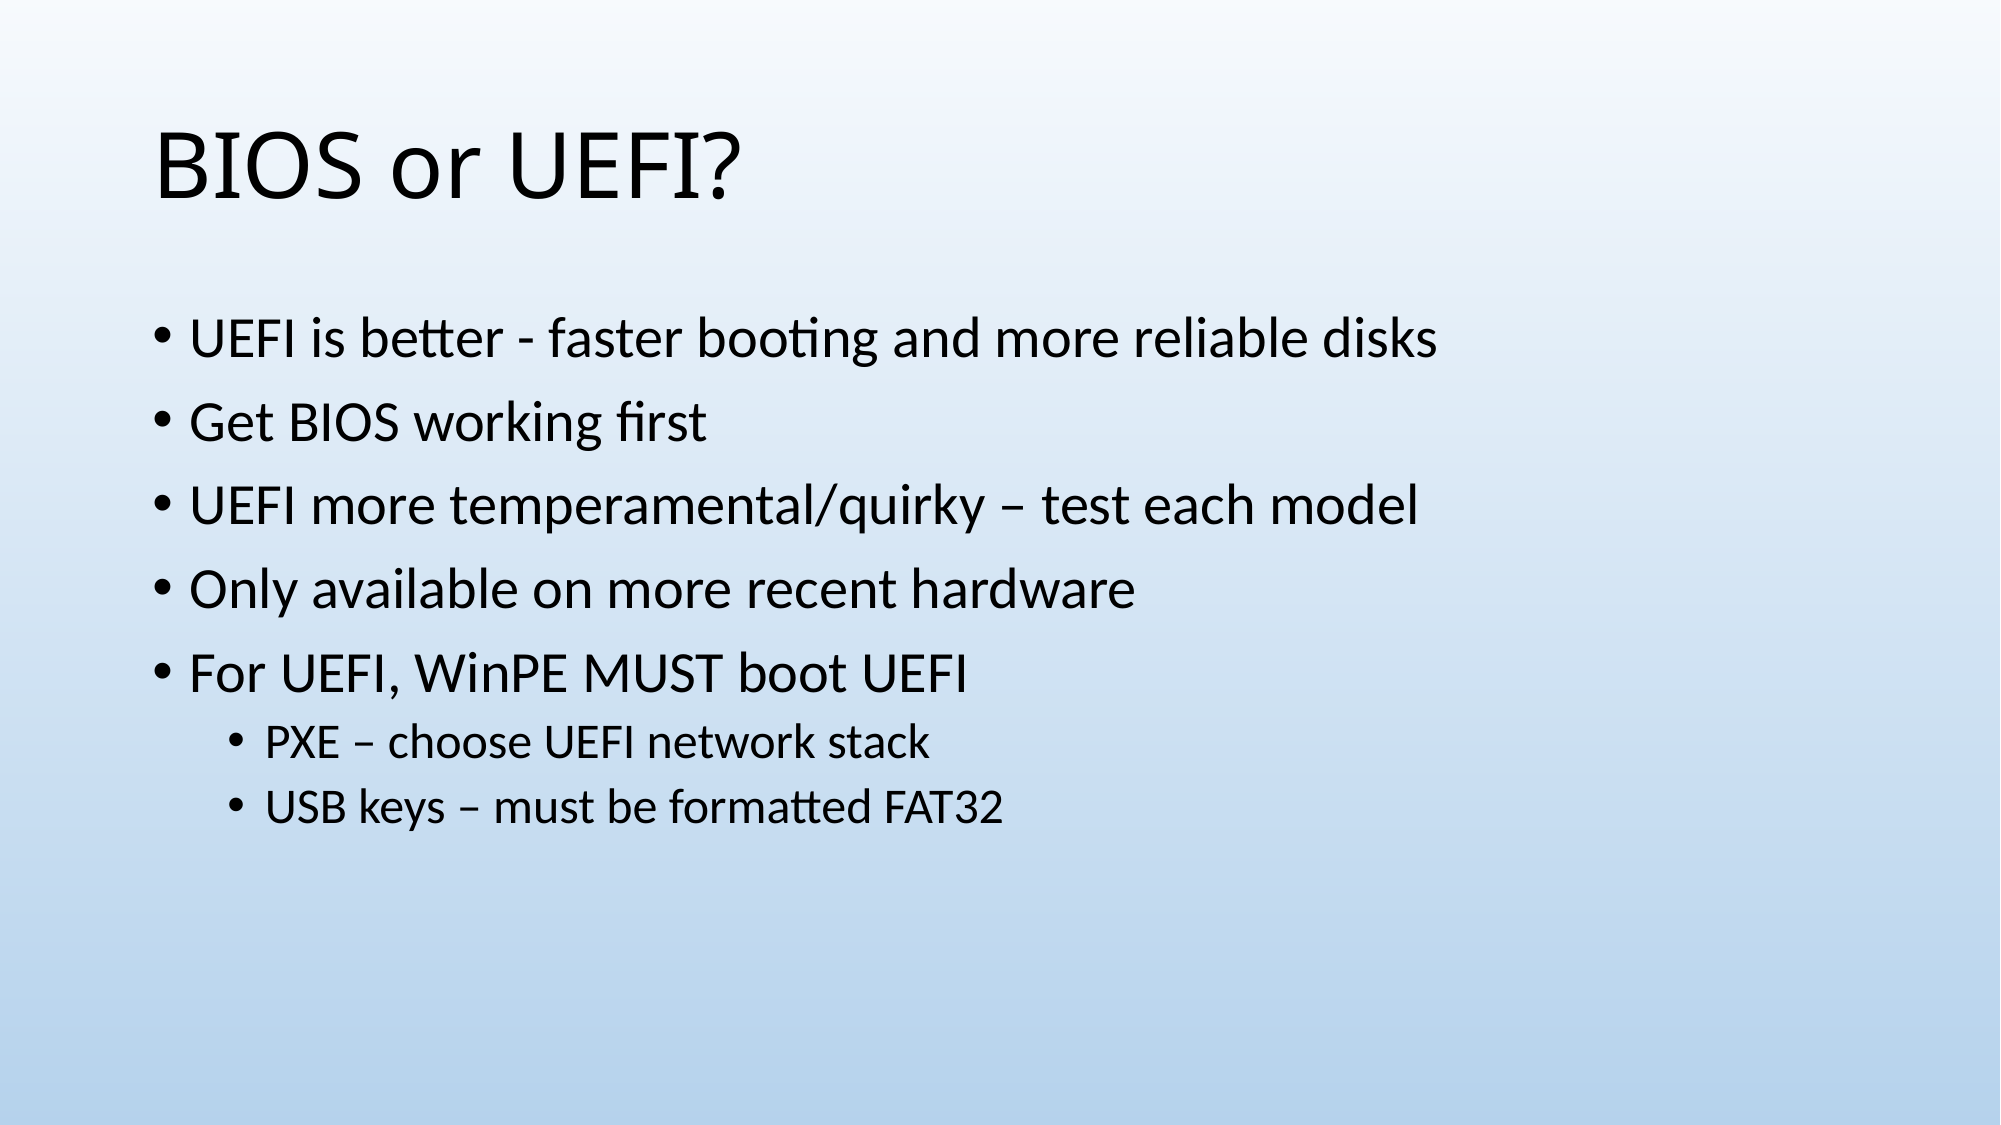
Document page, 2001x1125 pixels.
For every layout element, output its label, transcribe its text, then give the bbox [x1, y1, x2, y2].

title BIOS or UEFI? [137, 59, 1863, 278]
list UEFI is better - faster booting and more reliable disks Get BIOS working first UEFI more temperamental/quirky – test each model Only available on more recent hardware For UEFI, WinPE MUST boot UEFI PXE – choose UEFI network stack USB keys – must be formatted FAT32 [137, 299, 1863, 1014]
